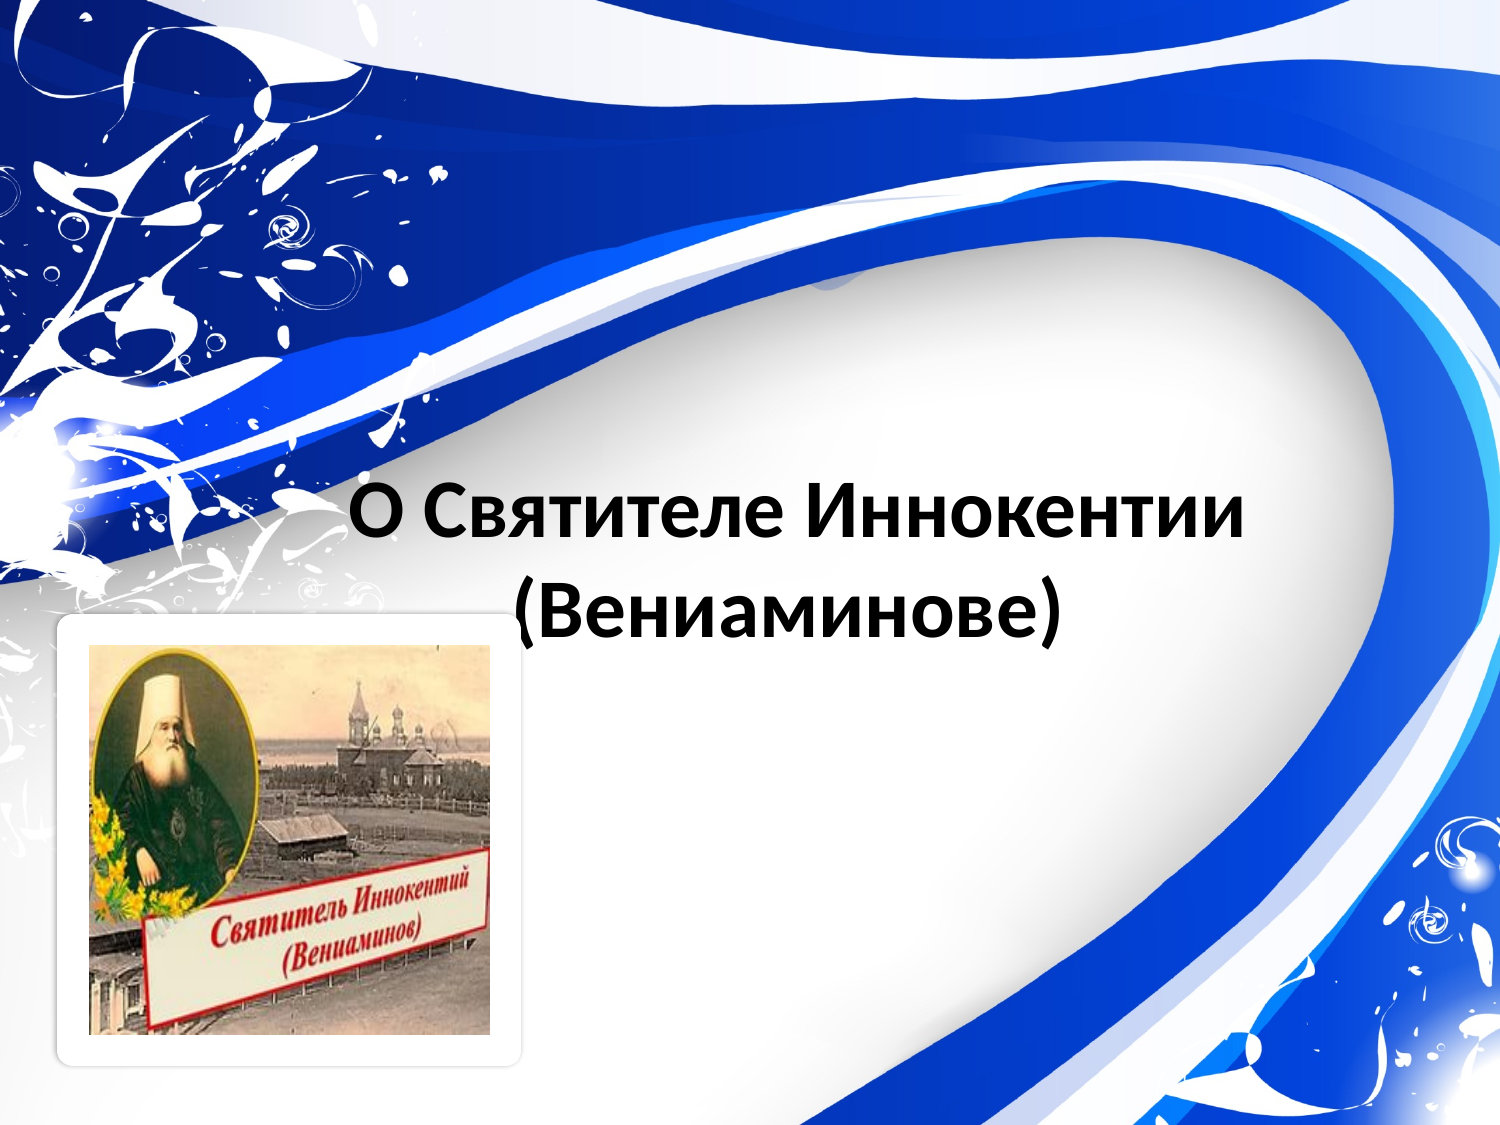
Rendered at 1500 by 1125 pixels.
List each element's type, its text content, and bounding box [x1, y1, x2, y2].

title О Святителе Иннокентии (Вениаминове) [76, 184, 1500, 1024]
picture [88, 644, 491, 1036]
picture [0, 0, 1500, 1125]
